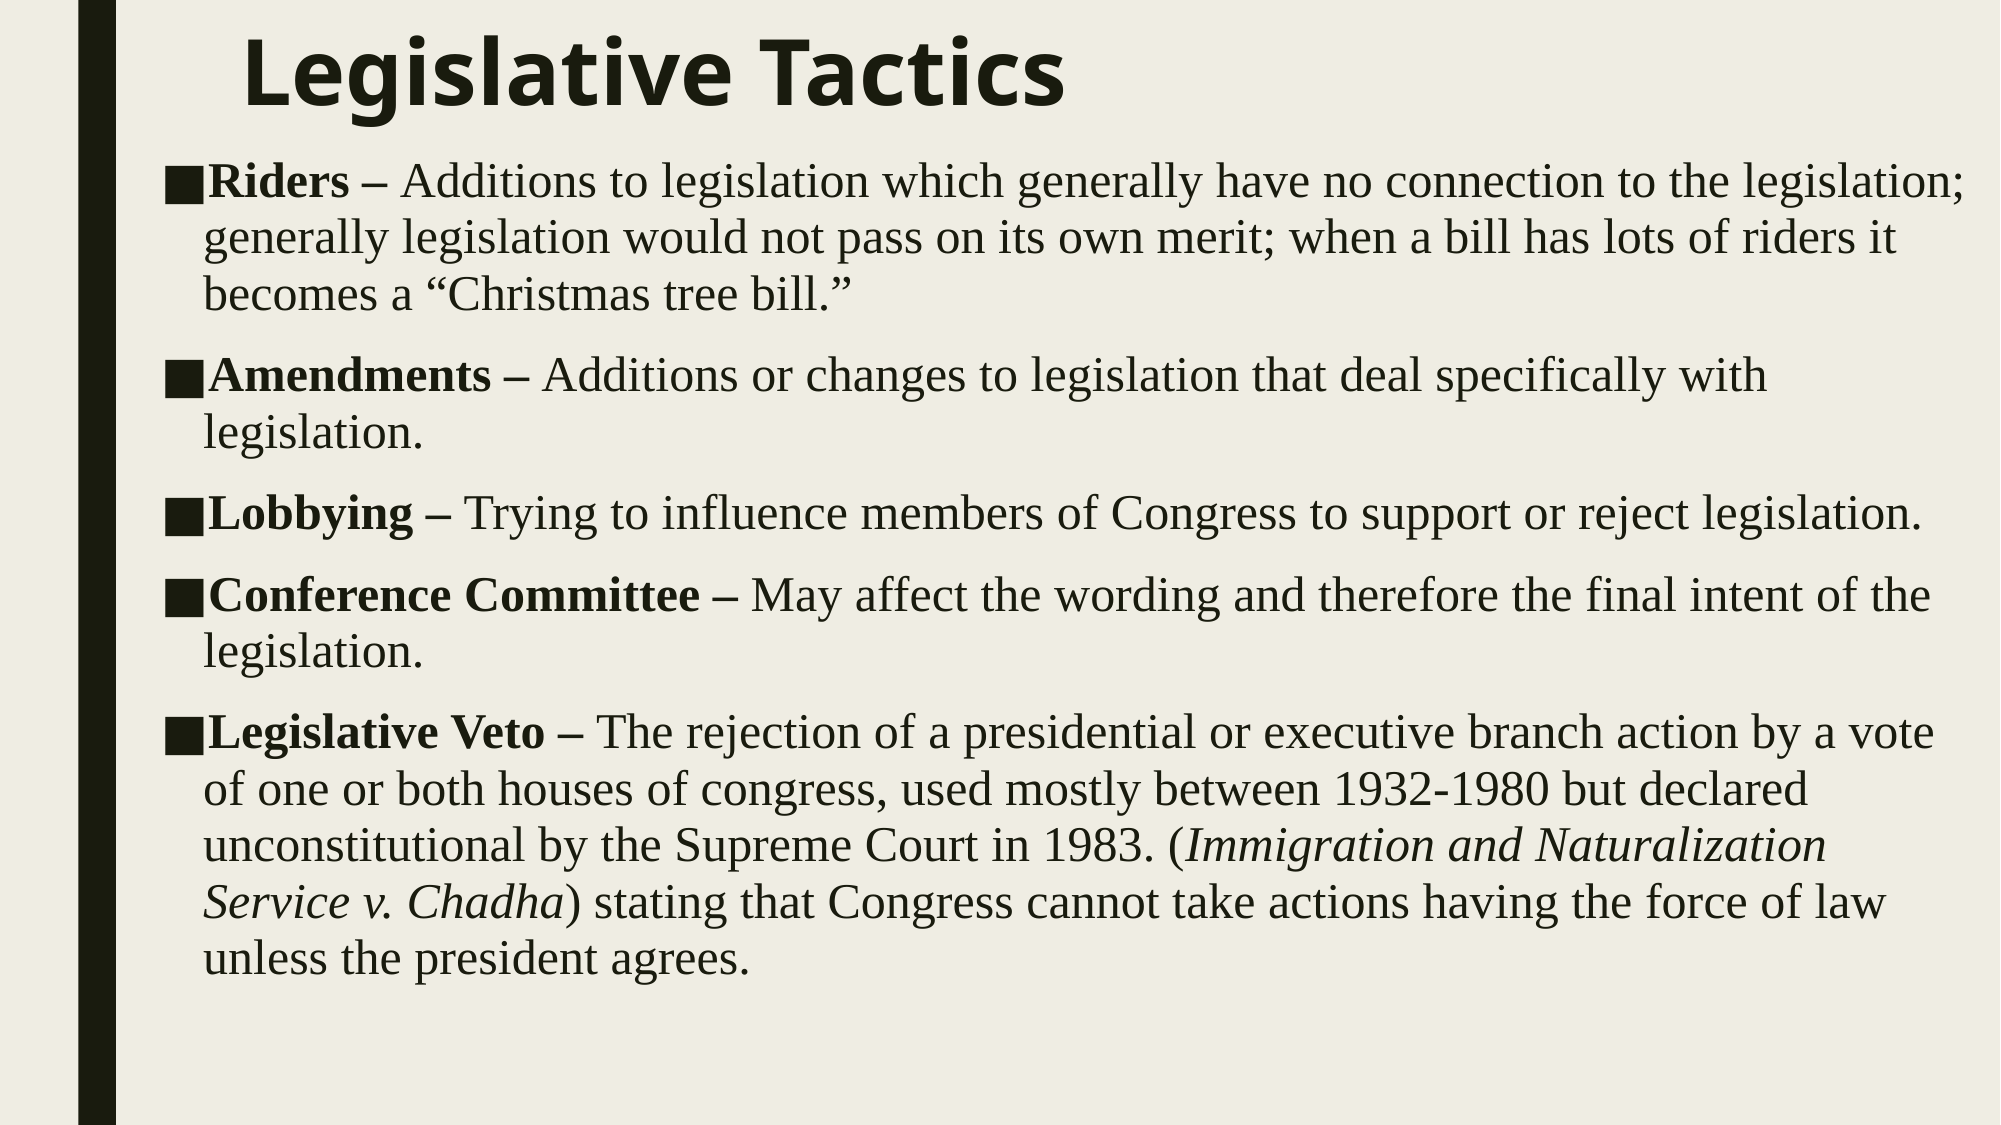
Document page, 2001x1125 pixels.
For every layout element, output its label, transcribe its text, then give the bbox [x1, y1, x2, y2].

list Riders – Additions to legislation which generally have no connection to the legislation; generally legislation would not pass on its own merit; when a bill has lots of riders it becomes a “Christmas tree bill.” Amendments – Additions or changes to legislation that deal specifically with legislation. Lobbying – Trying to influence members of Congress to support or reject legislation. Conference Committee – May affect the wording and therefore the final intent of the legislation. Legislative Veto – The rejection of a presidential or executive branch action by a vote of one or both houses of congress, used mostly between 1932-1980 but declared unconstitutional by the Supreme Court in 1983. (Immigration and Naturalization Service v. Chadha) stating that Congress cannot take actions having the force of law unless the president agrees. [125, 137, 1988, 1113]
title Legislative Tactics [225, 12, 1800, 125]
